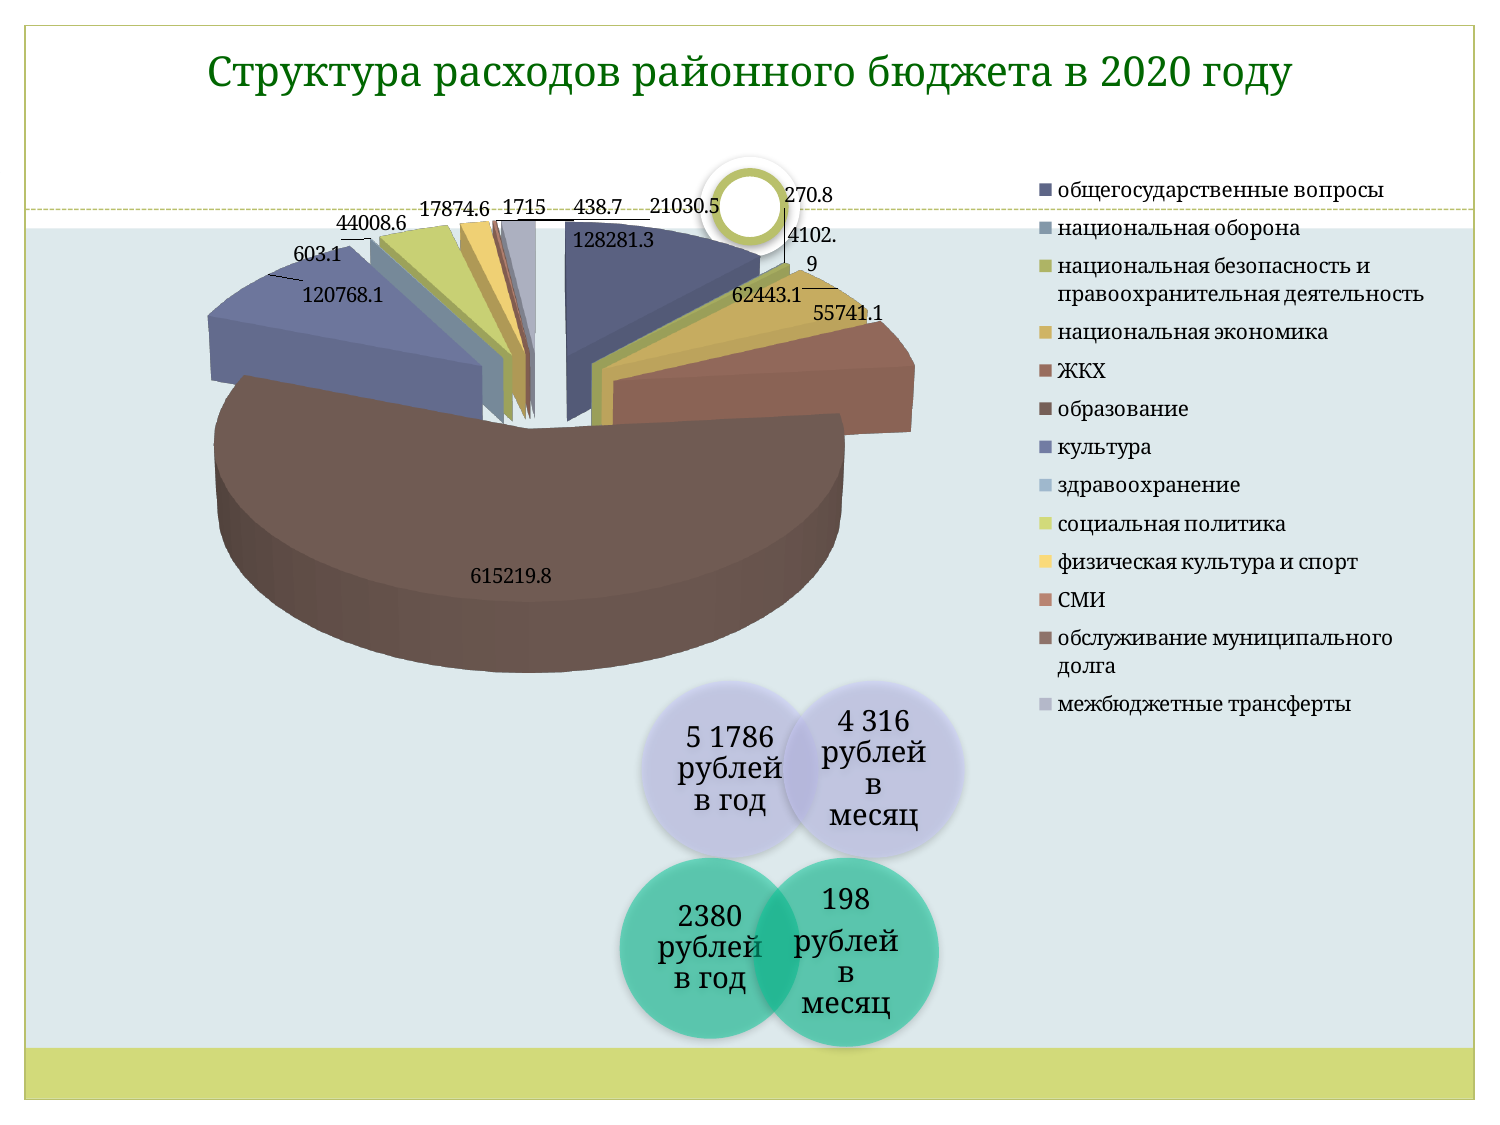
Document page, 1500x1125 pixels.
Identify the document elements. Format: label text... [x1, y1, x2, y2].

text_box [631, 749, 975, 858]
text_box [608, 857, 940, 1071]
title Структура расходов районного бюджета в 2020 году [49, 37, 1450, 102]
chart [0, 125, 1472, 1036]
